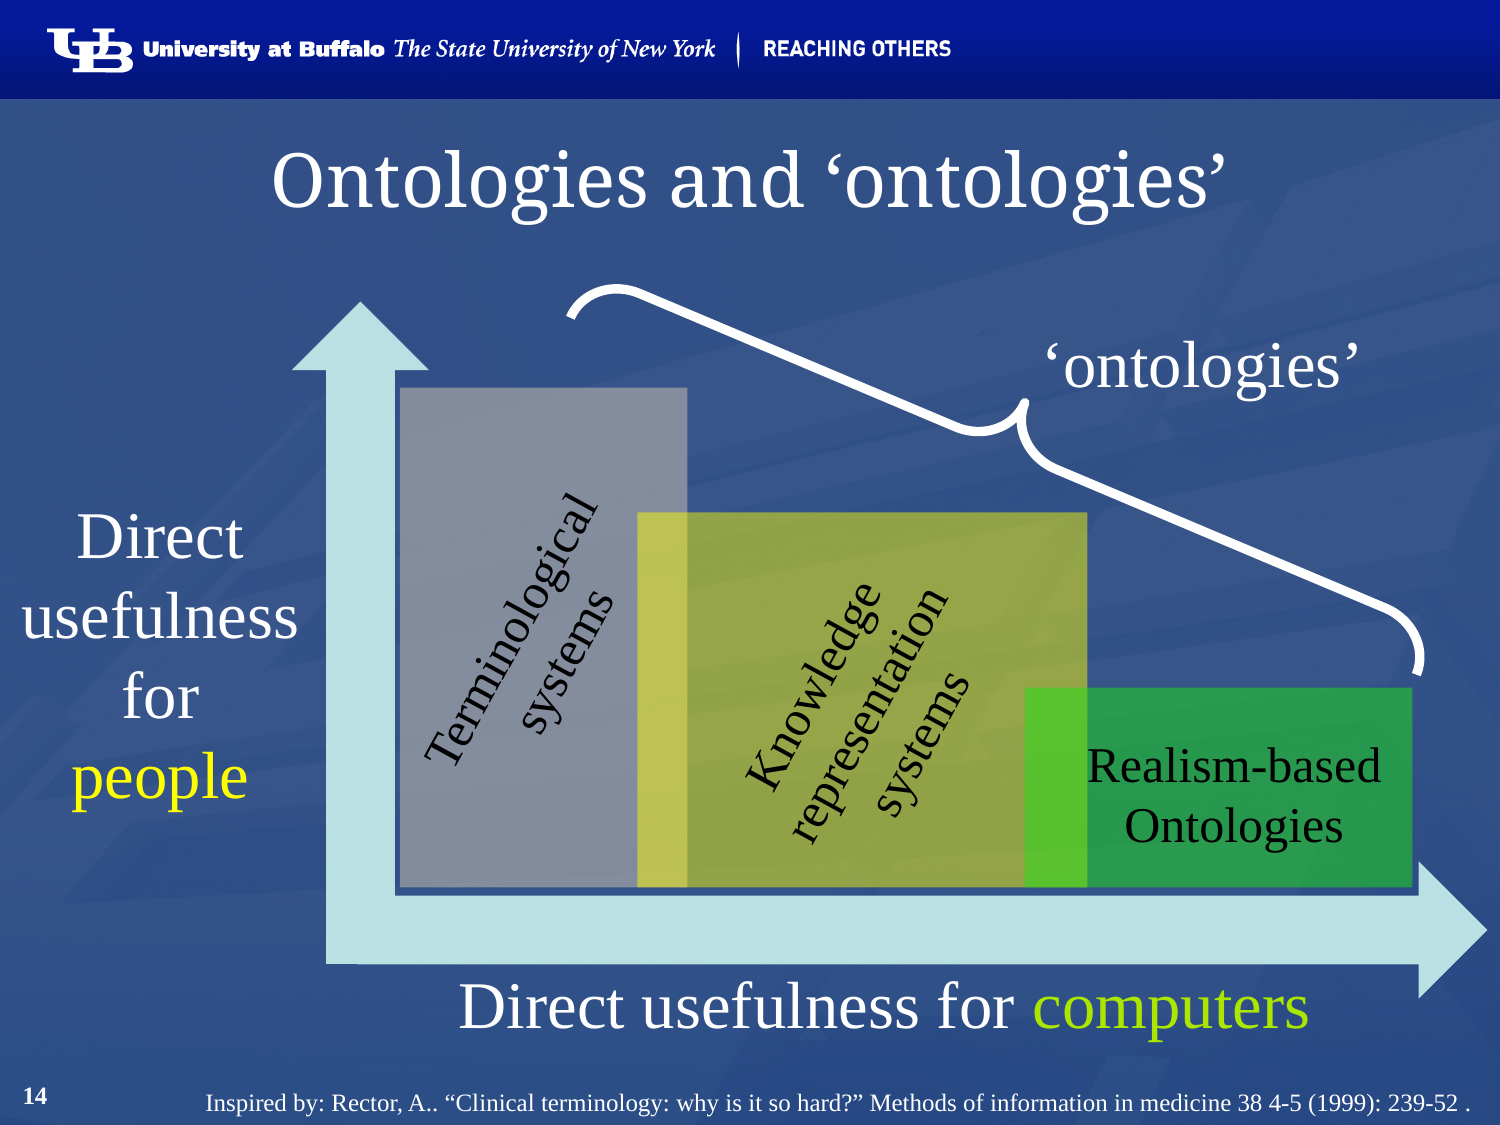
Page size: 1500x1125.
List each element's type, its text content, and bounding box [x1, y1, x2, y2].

picture [0, 0, 1500, 99]
text_box [585, 288, 653, 299]
text_box Inspired by: Rector, A.. “Clinical terminology: why is it so hard?” Methods of information in medicine 38 4-5 (1999): 239-52 . [124, 1079, 1488, 1125]
text_box Direct usefulness for people [6, 484, 286, 820]
title Ontologies and ‘ontologies’ [37, 125, 1463, 250]
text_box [291, 301, 1488, 999]
text_box Direct usefulness for computers [443, 1008, 1327, 1049]
slide_number 14 [0, 1064, 63, 1125]
